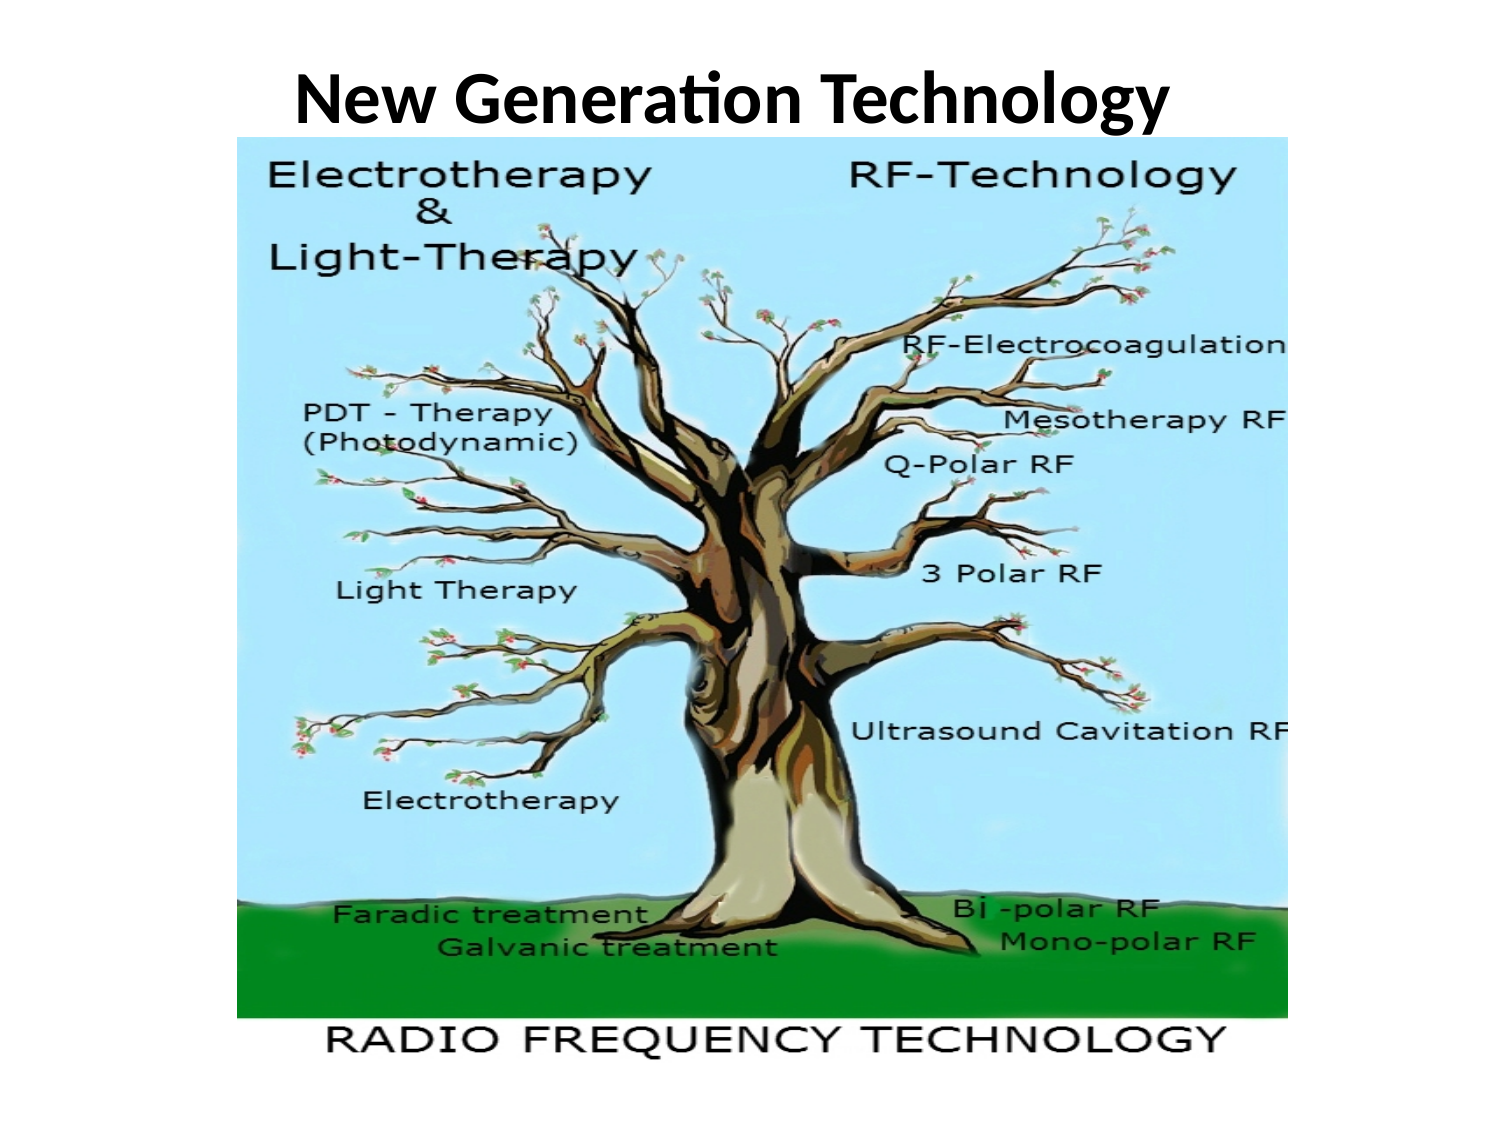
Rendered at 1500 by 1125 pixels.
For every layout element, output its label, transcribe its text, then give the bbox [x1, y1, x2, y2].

title New Generation Technology [75, 24, 1425, 163]
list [237, 137, 1288, 1063]
